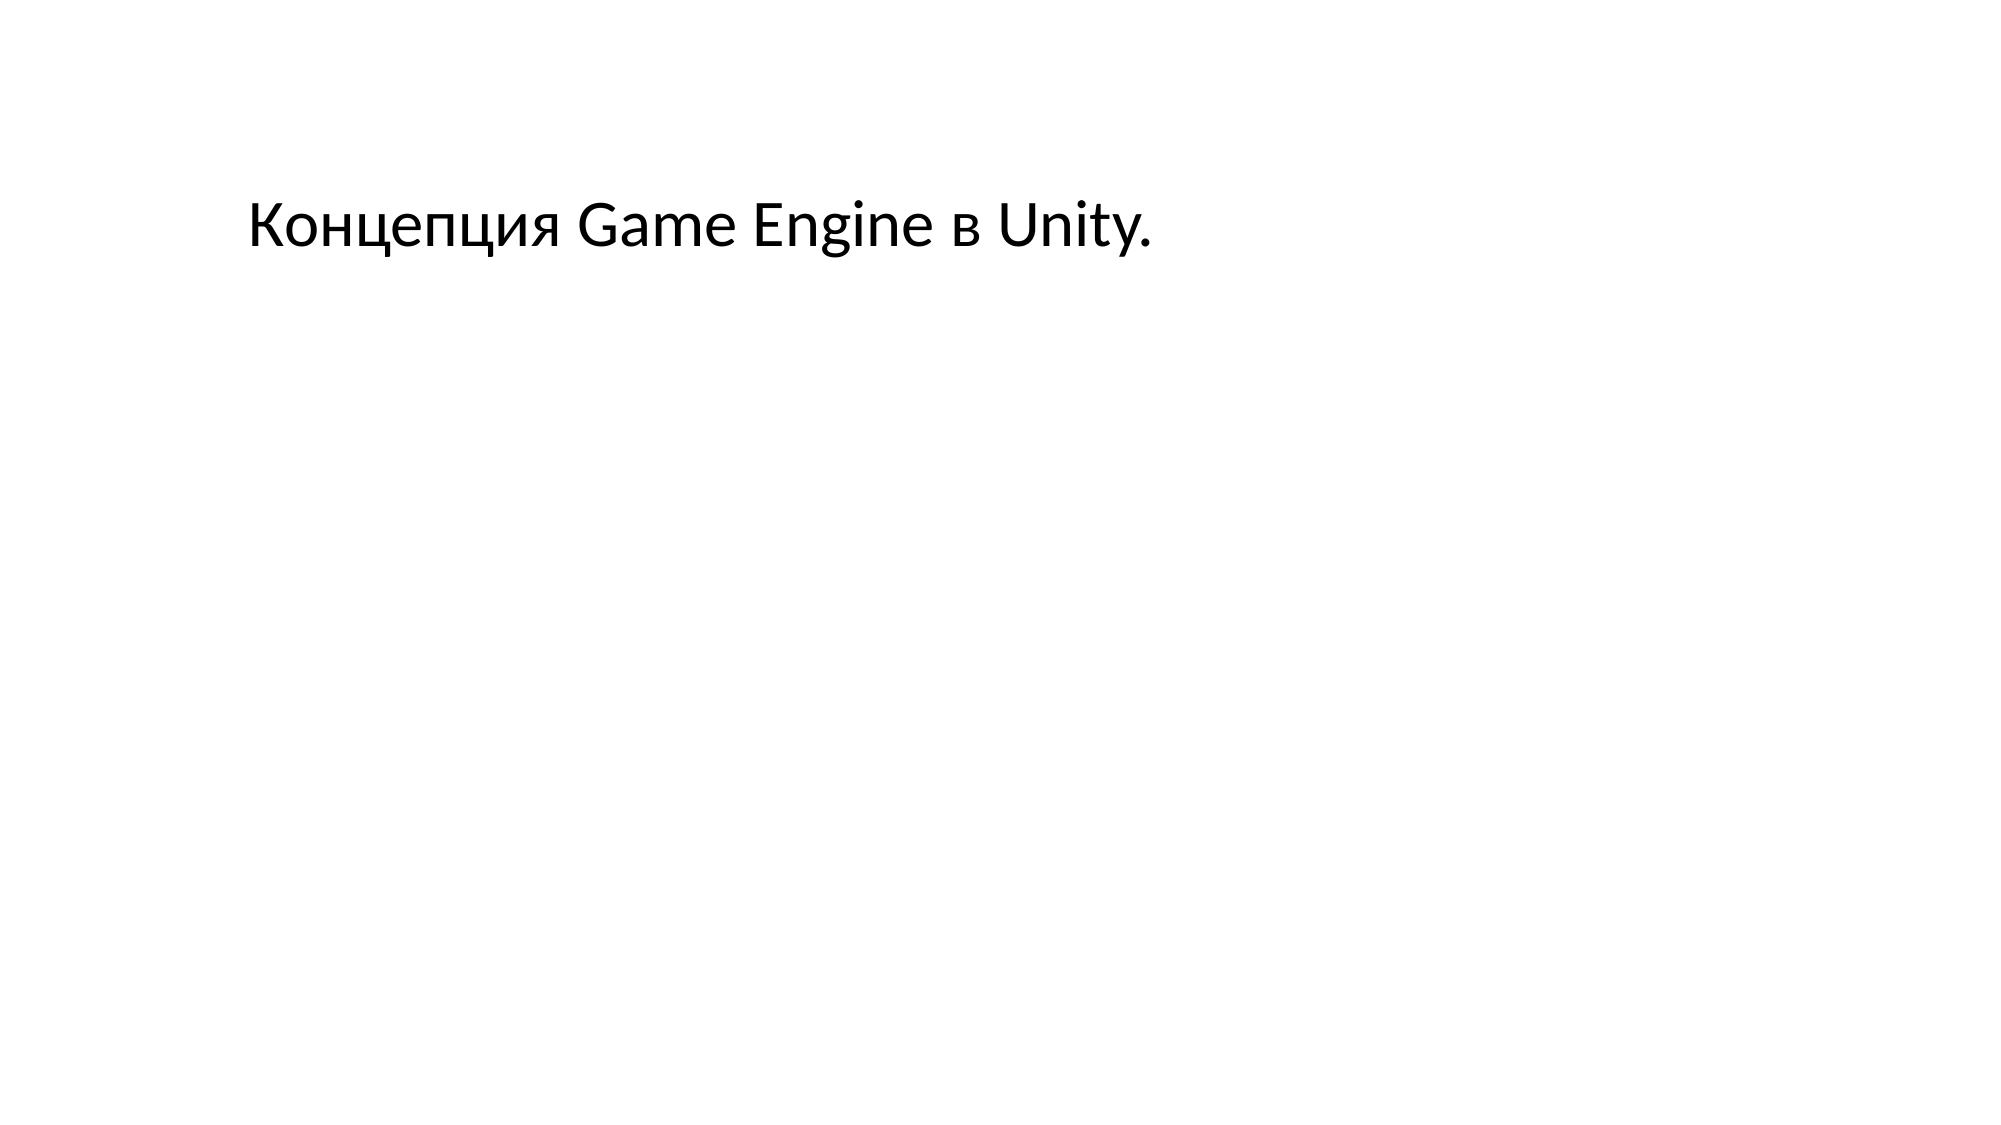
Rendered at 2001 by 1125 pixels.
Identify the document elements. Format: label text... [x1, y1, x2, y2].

text_box Концепция Game Engine в Unity. [234, 172, 1186, 267]
